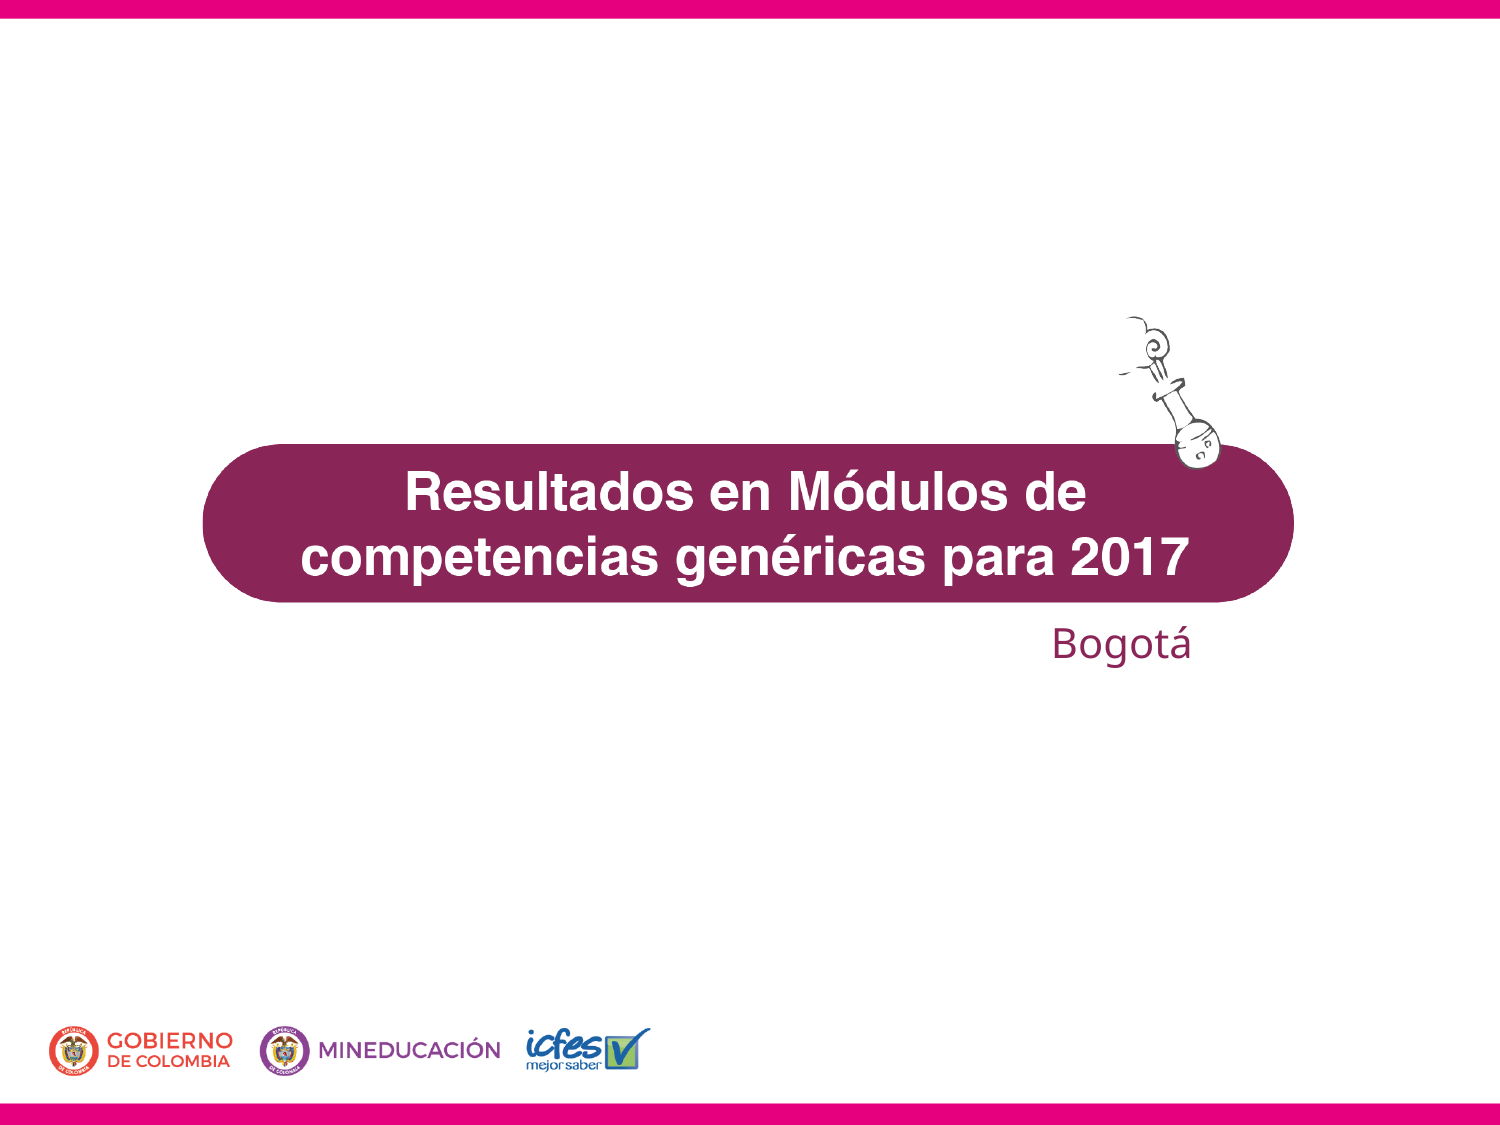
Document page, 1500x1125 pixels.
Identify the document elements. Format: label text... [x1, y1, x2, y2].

text_box Bogotá [1036, 610, 1208, 675]
picture [0, 0, 1500, 1125]
